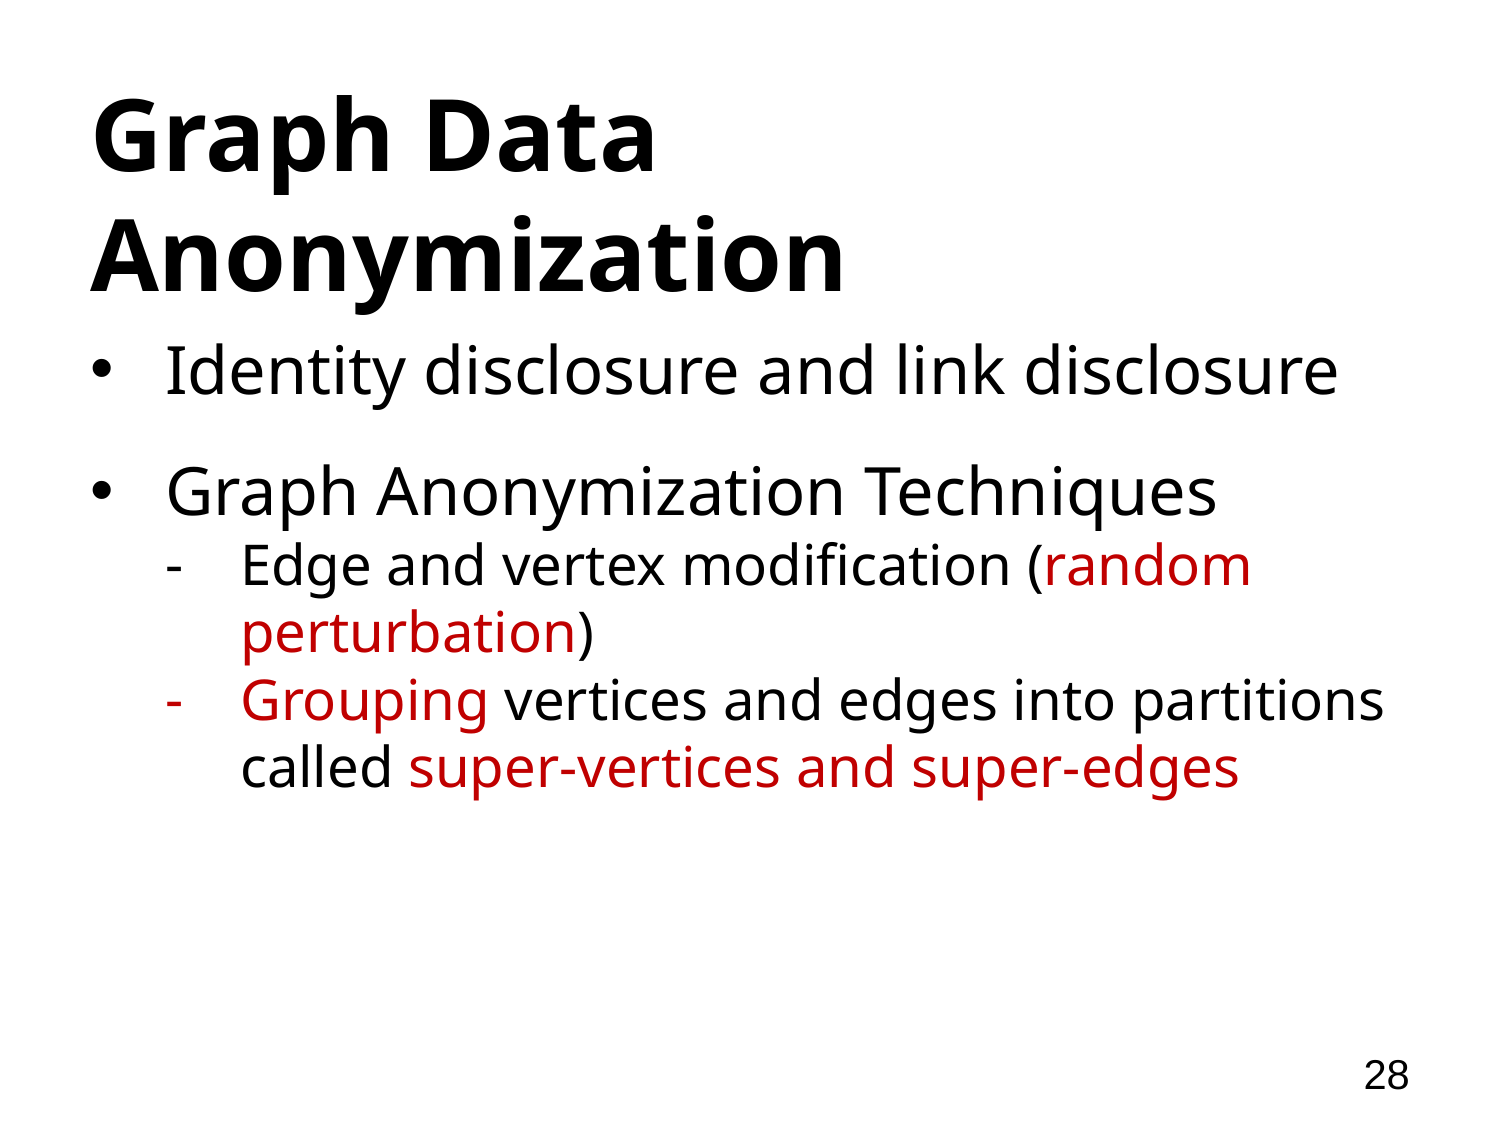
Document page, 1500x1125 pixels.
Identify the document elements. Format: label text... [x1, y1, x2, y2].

title Graph Data Anonymization [74, 97, 1426, 286]
slide_number 28 [1074, 1042, 1425, 1103]
text_box Identity disclosure and link disclosure Graph Anonymization Techniques Edge and vertex modification (random perturbation) Grouping vertices and edges into partitions called super-vertices and super-edges [74, 320, 1472, 823]
